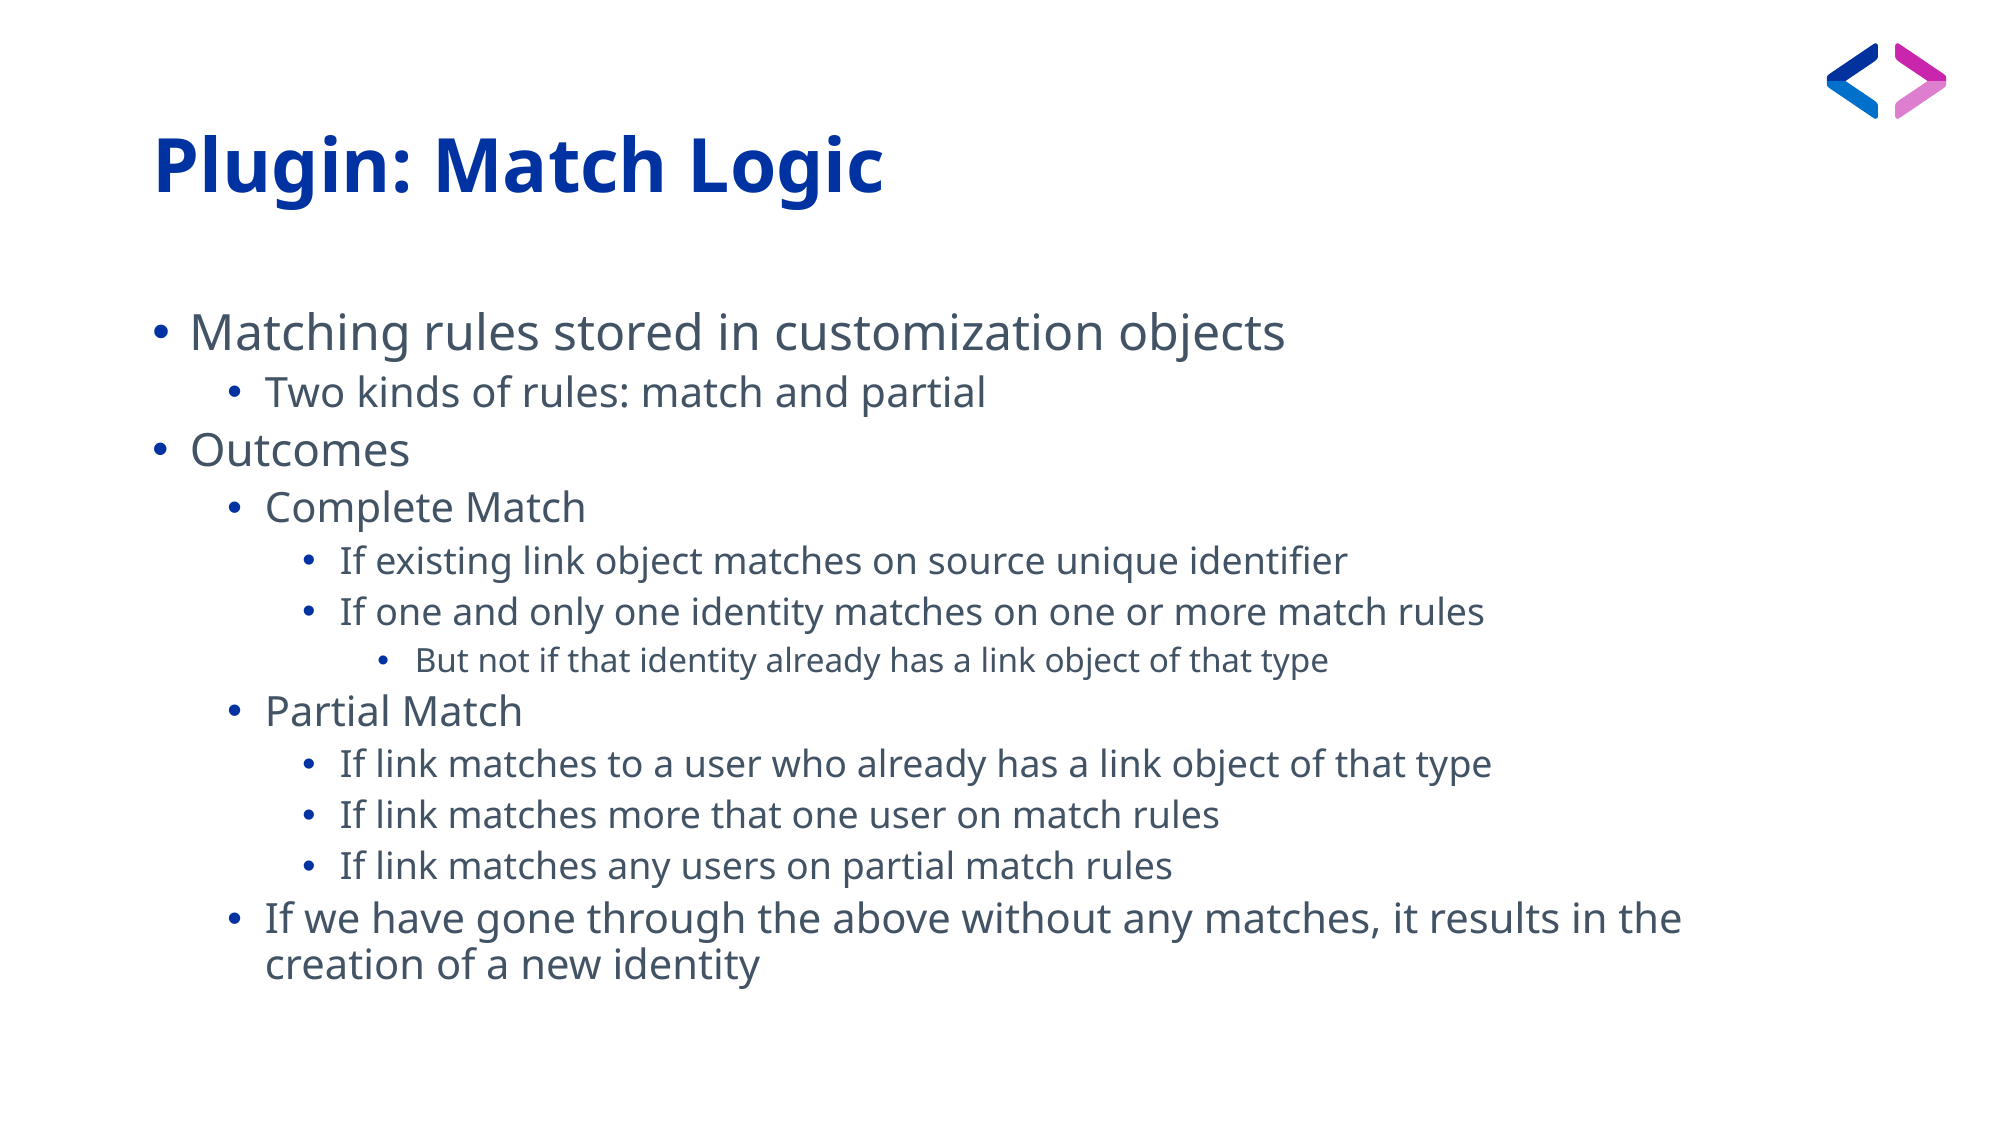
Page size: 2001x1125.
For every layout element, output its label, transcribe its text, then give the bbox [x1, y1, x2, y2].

title Plugin: Match Logic [137, 59, 1863, 278]
list Matching rules stored in customization objects Two kinds of rules: match and partial Outcomes Complete Match If existing link object matches on source unique identifier If one and only one identity matches on one or more match rules But not if that identity already has a link object of that type Partial Match If link matches to a user who already has a link object of that type If link matches more that one user on match rules If link matches any users on partial match rules If we have gone through the above without any matches, it results in the creation of a new identity [137, 299, 1863, 1014]
picture [1811, 18, 1962, 144]
